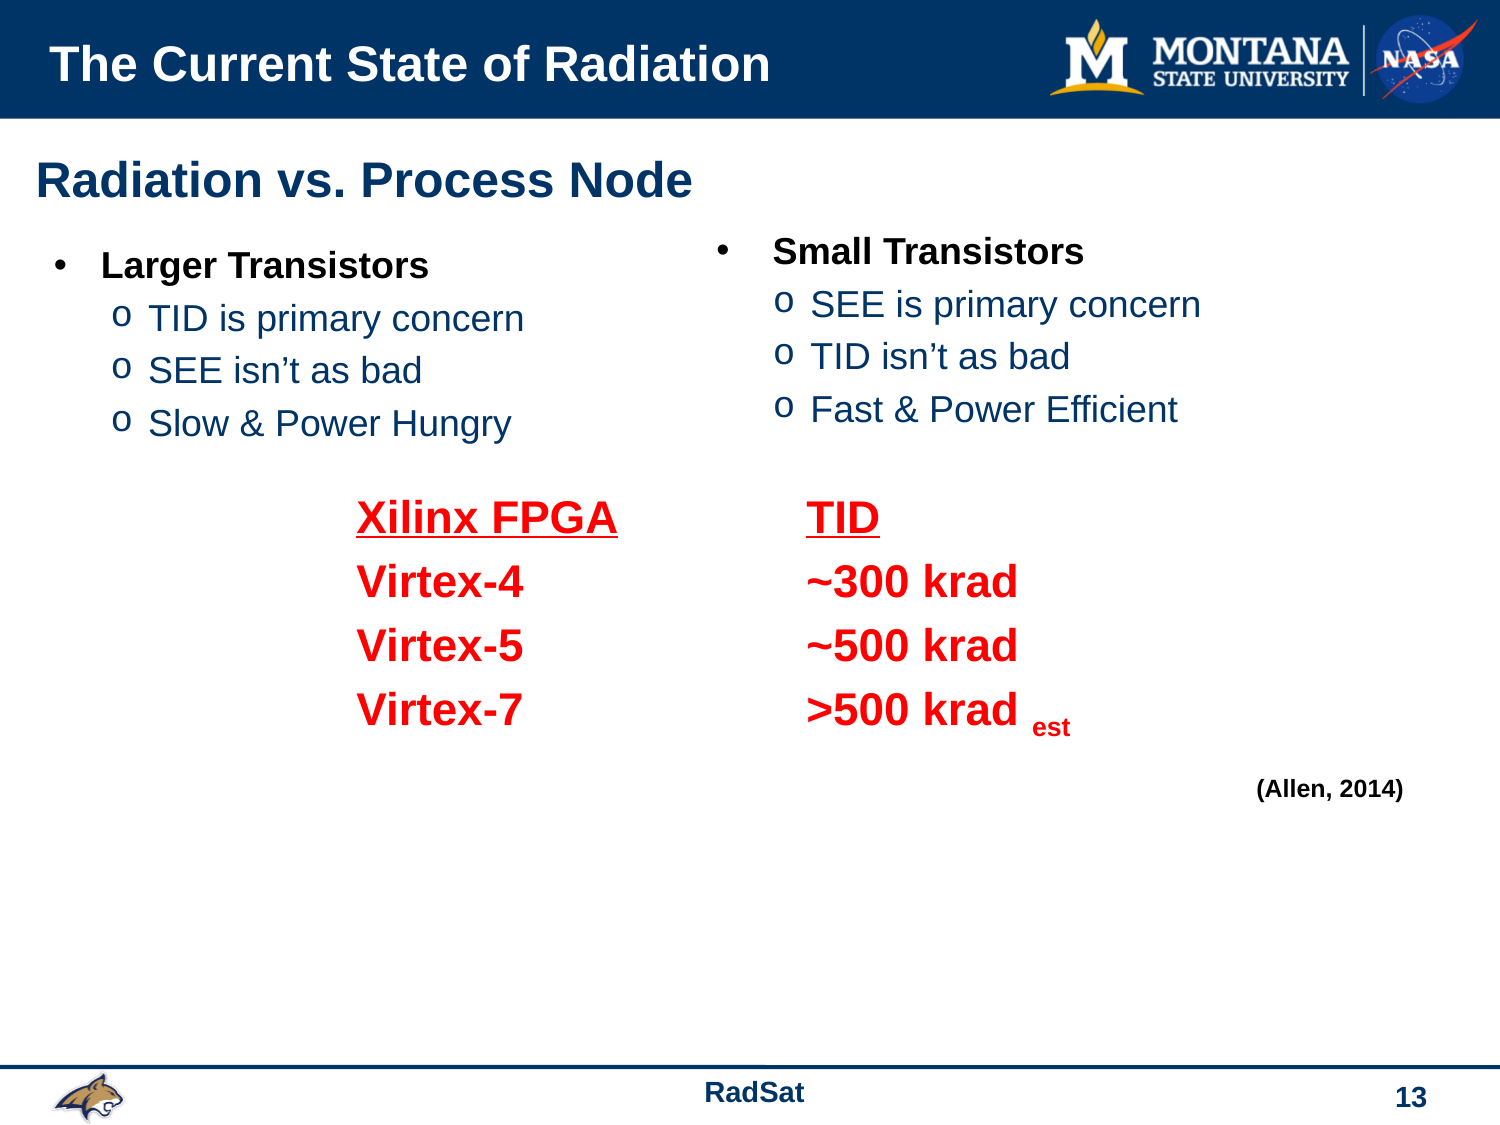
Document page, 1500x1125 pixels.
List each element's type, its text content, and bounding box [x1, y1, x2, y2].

text_box Small Transistors SEE is primary concern TID isn’t as bad Fast & Power Efficient [682, 172, 1500, 508]
picture [46, 1067, 125, 1125]
title The Current State of Radiation [33, 29, 1065, 94]
picture [1050, 13, 1485, 107]
slide_number 13 [1357, 1070, 1465, 1116]
list Radiation vs. Process Node Larger Transistors TID is primary concern SEE isn’t as bad Slow & Power Hungry [20, 140, 1444, 1055]
text_box Xilinx FPGA TID Virtex-4 ~300 krad Virtex-5 ~500 krad Virtex-7 >500 krad est (Allen, 2014) [341, 479, 1441, 859]
